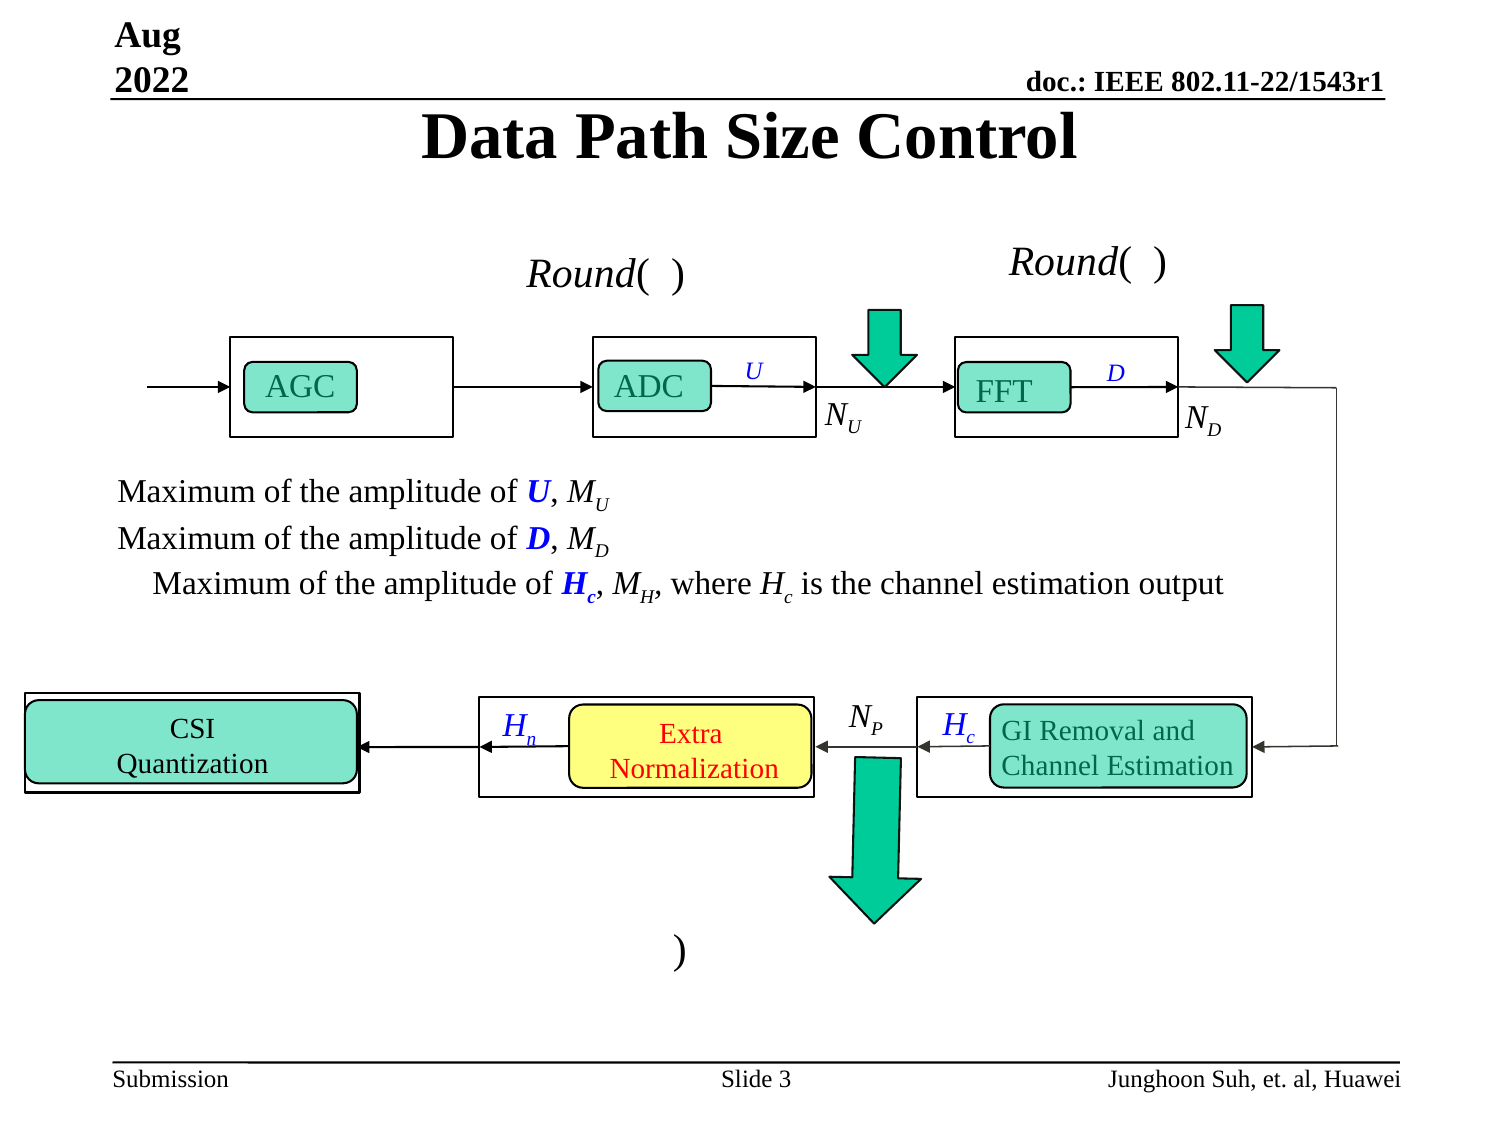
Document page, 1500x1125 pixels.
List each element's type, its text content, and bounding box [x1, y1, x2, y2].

title Data Path Size Control [112, 87, 1388, 177]
slide_number Slide 3 [712, 1061, 800, 1093]
footer Junghoon Suh, et. al, Huawei [1104, 1061, 1402, 1093]
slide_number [114, 54, 265, 101]
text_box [24, 233, 1476, 1000]
